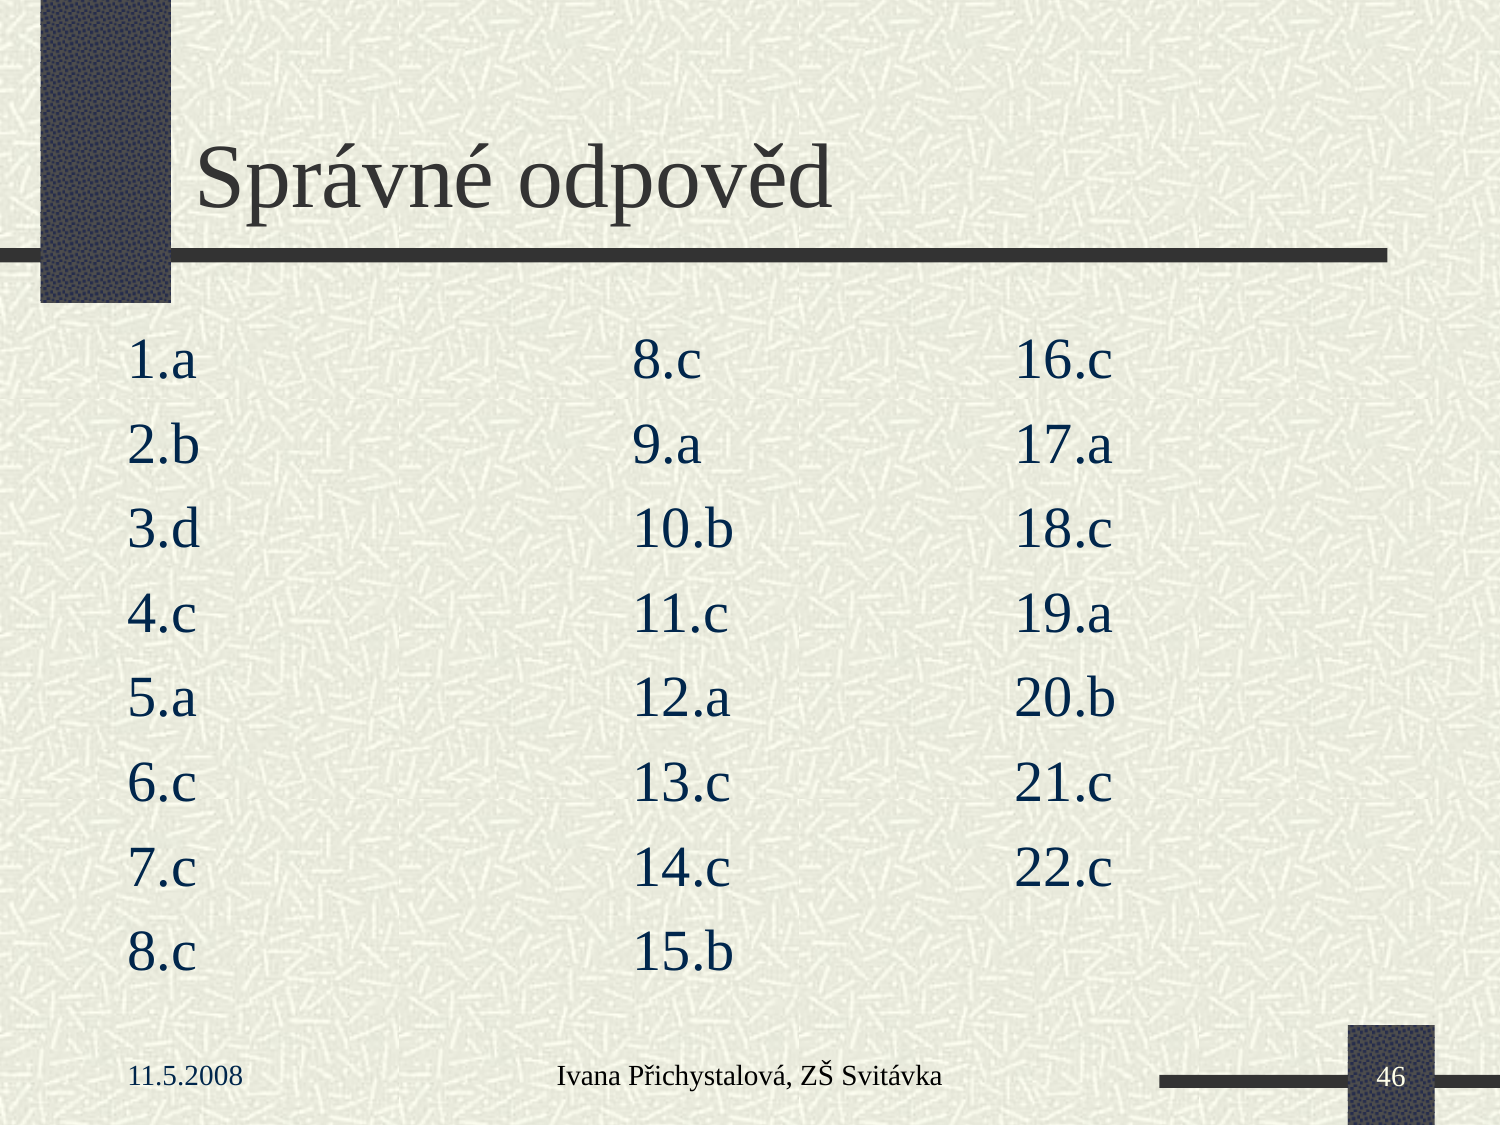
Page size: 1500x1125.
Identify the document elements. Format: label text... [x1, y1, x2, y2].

picture [1435, 1088, 1500, 1125]
list 16.c 17.a 18.c 19.a 20.b 21.c 22.c [999, 312, 1450, 1000]
footer Ivana Přichystalová, ZŠ Svitávka [512, 1025, 987, 1100]
slide_number 46 [1347, 1025, 1435, 1125]
title Správné odpověd [179, 46, 1455, 234]
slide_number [112, 1074, 425, 1100]
picture [0, 0, 1500, 1125]
list 1.a 8.c 2.b 9.a 3.d 10.b 4.c 11.c 5.a 12.a 6.c 13.c 7.c 14.c 8.c 15.b [112, 312, 850, 1074]
